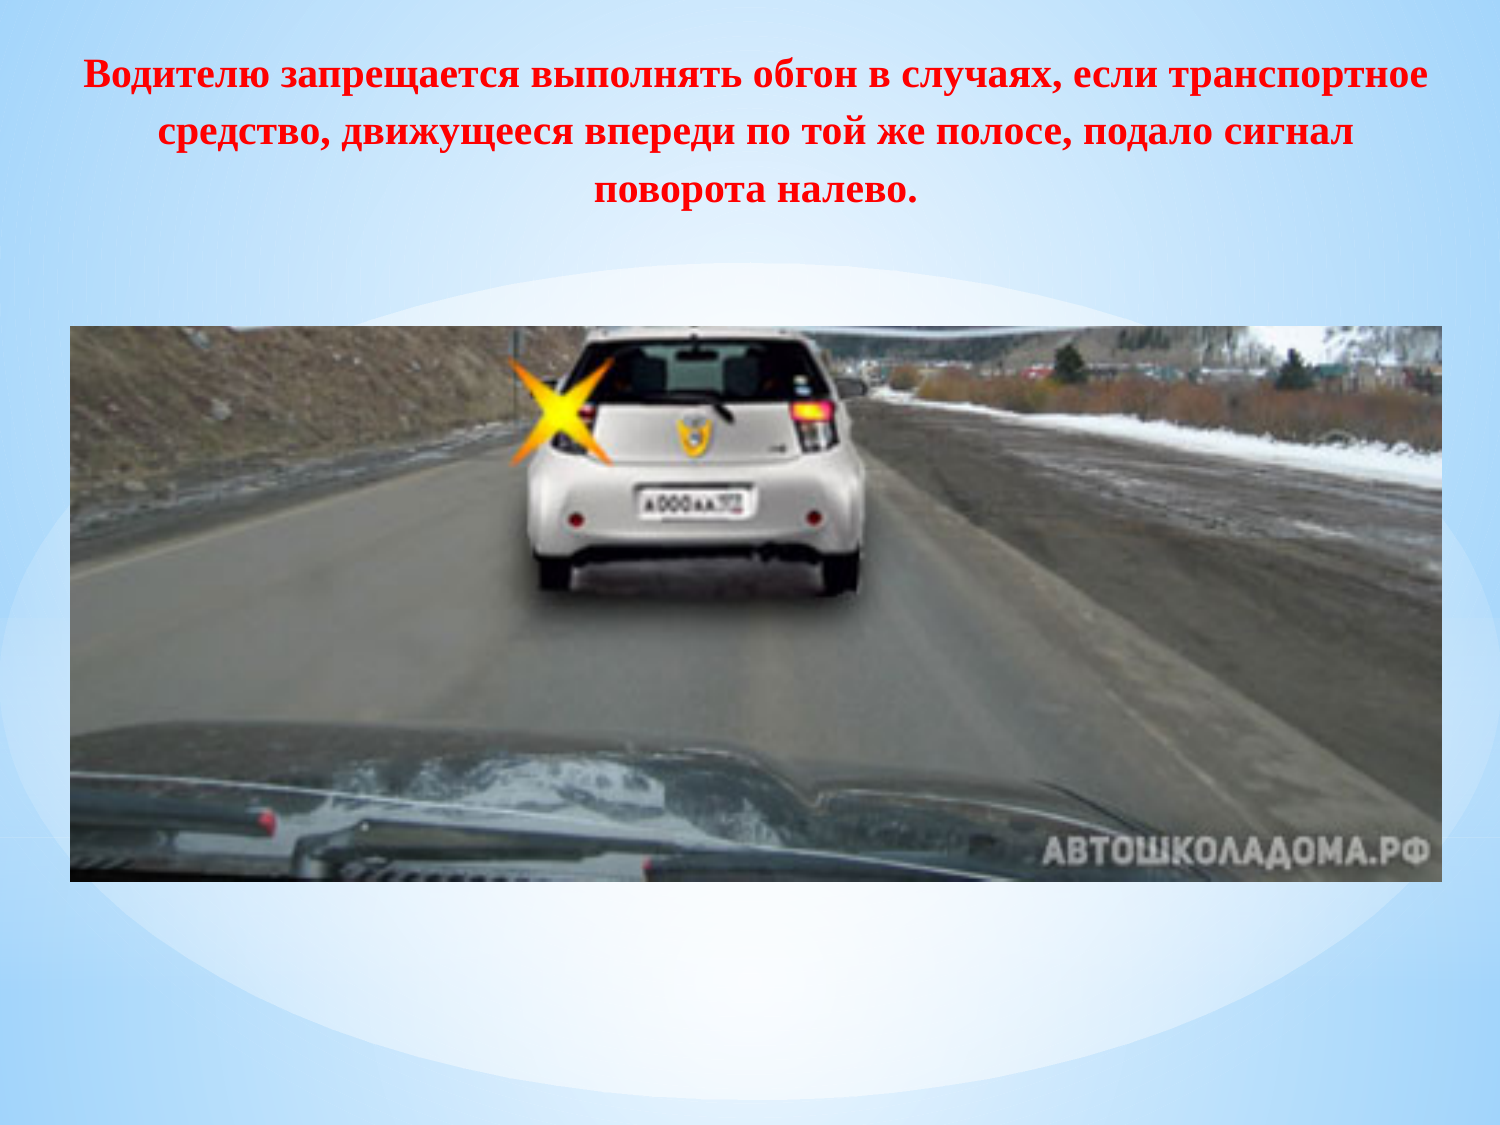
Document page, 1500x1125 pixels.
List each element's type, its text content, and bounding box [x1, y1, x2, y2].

picture [70, 326, 1442, 882]
text_box Водителю запрещается выполнять обгон в случаях, если транспортное средство, движущееся впереди по той же полосе, подало сигнал поворота налево. [53, 30, 1459, 219]
